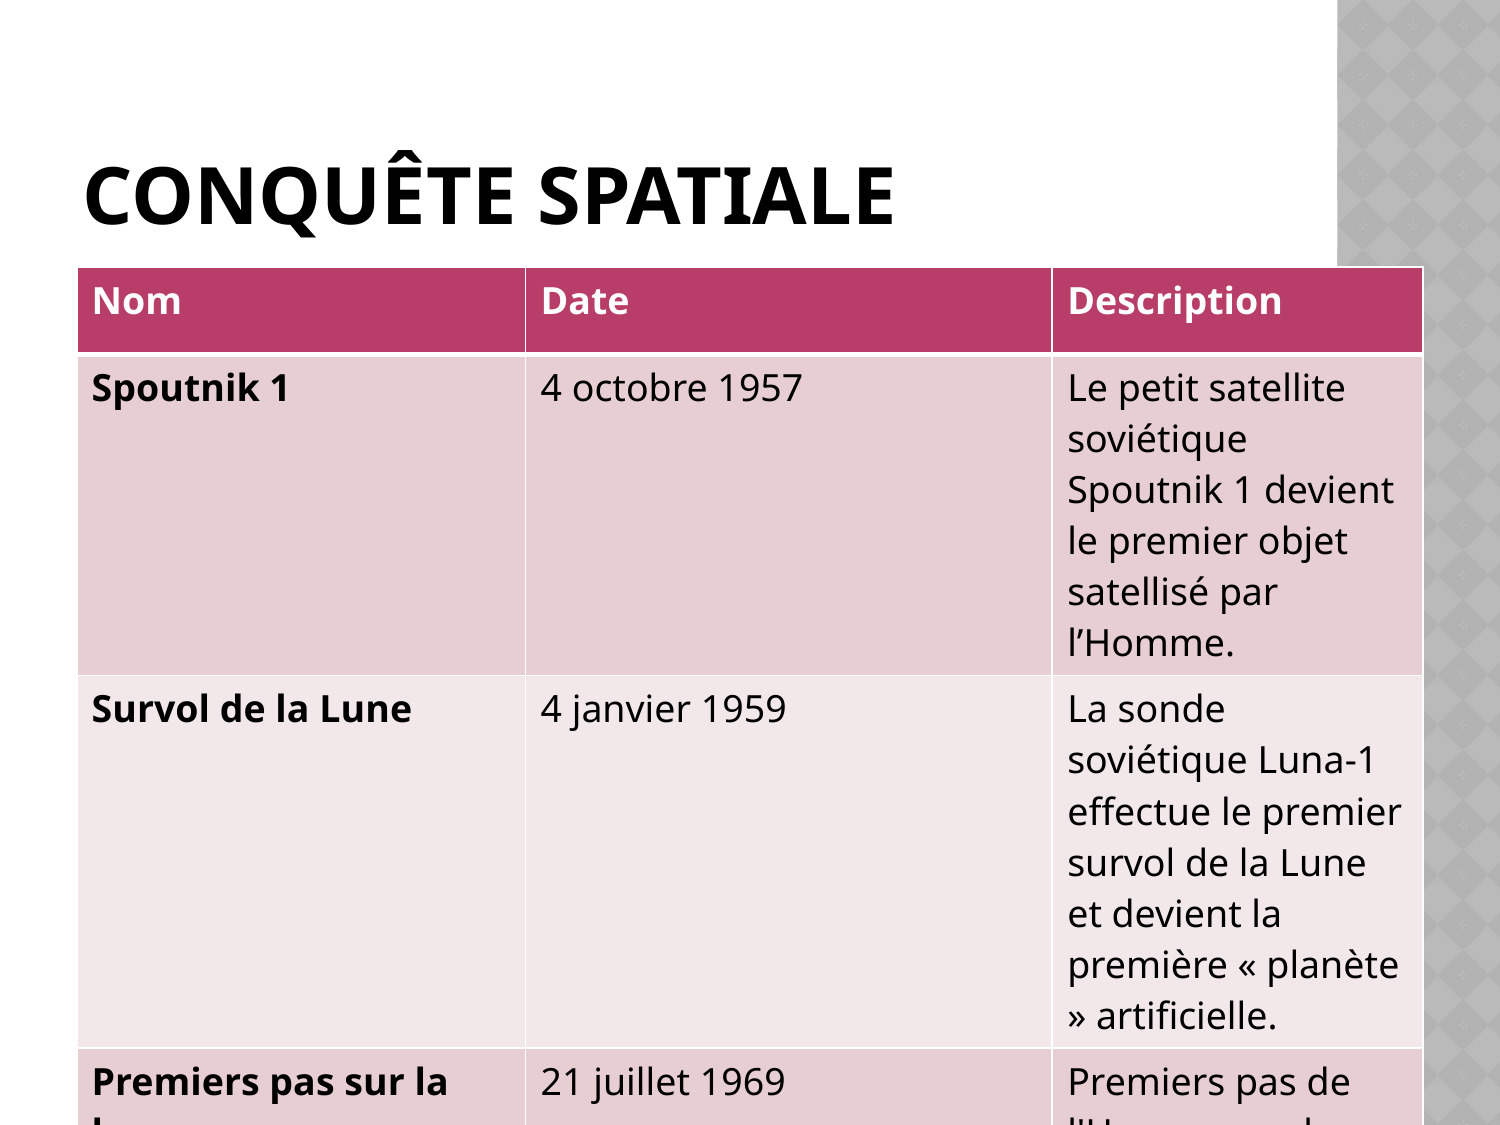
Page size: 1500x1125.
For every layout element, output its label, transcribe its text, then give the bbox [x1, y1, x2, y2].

table_cell Premiers pas de l'Homme sur la Lune lors de la mission Apollo 11, effectués par Neil Armstrong et Buzz Aldrin [1053, 1049, 1422, 1125]
table_cell Premiers pas sur la lune [78, 1049, 525, 1125]
table_cell 21 juillet 1969 [526, 1049, 1051, 1125]
table_header Date [526, 268, 1051, 352]
title CONQUÊTE SPATIALE [75, 52, 1263, 240]
table_cell 4 janvier 1959 [526, 676, 1051, 1047]
table_cell Spoutnik 1 [78, 357, 525, 675]
table_cell Le petit satellite soviétique Spoutnik 1 devient le premier objet satellisé par l’Homme. [1053, 357, 1422, 675]
table_cell Survol de la Lune [78, 676, 525, 1047]
table_cell La sonde soviétique Luna-1 effectue le premier survol de la Lune et devient la première « planète » artificielle. [1053, 676, 1422, 1047]
table_cell 4 octobre 1957 [526, 357, 1051, 675]
table_header Nom [78, 268, 525, 352]
table_header Description [1053, 268, 1422, 352]
